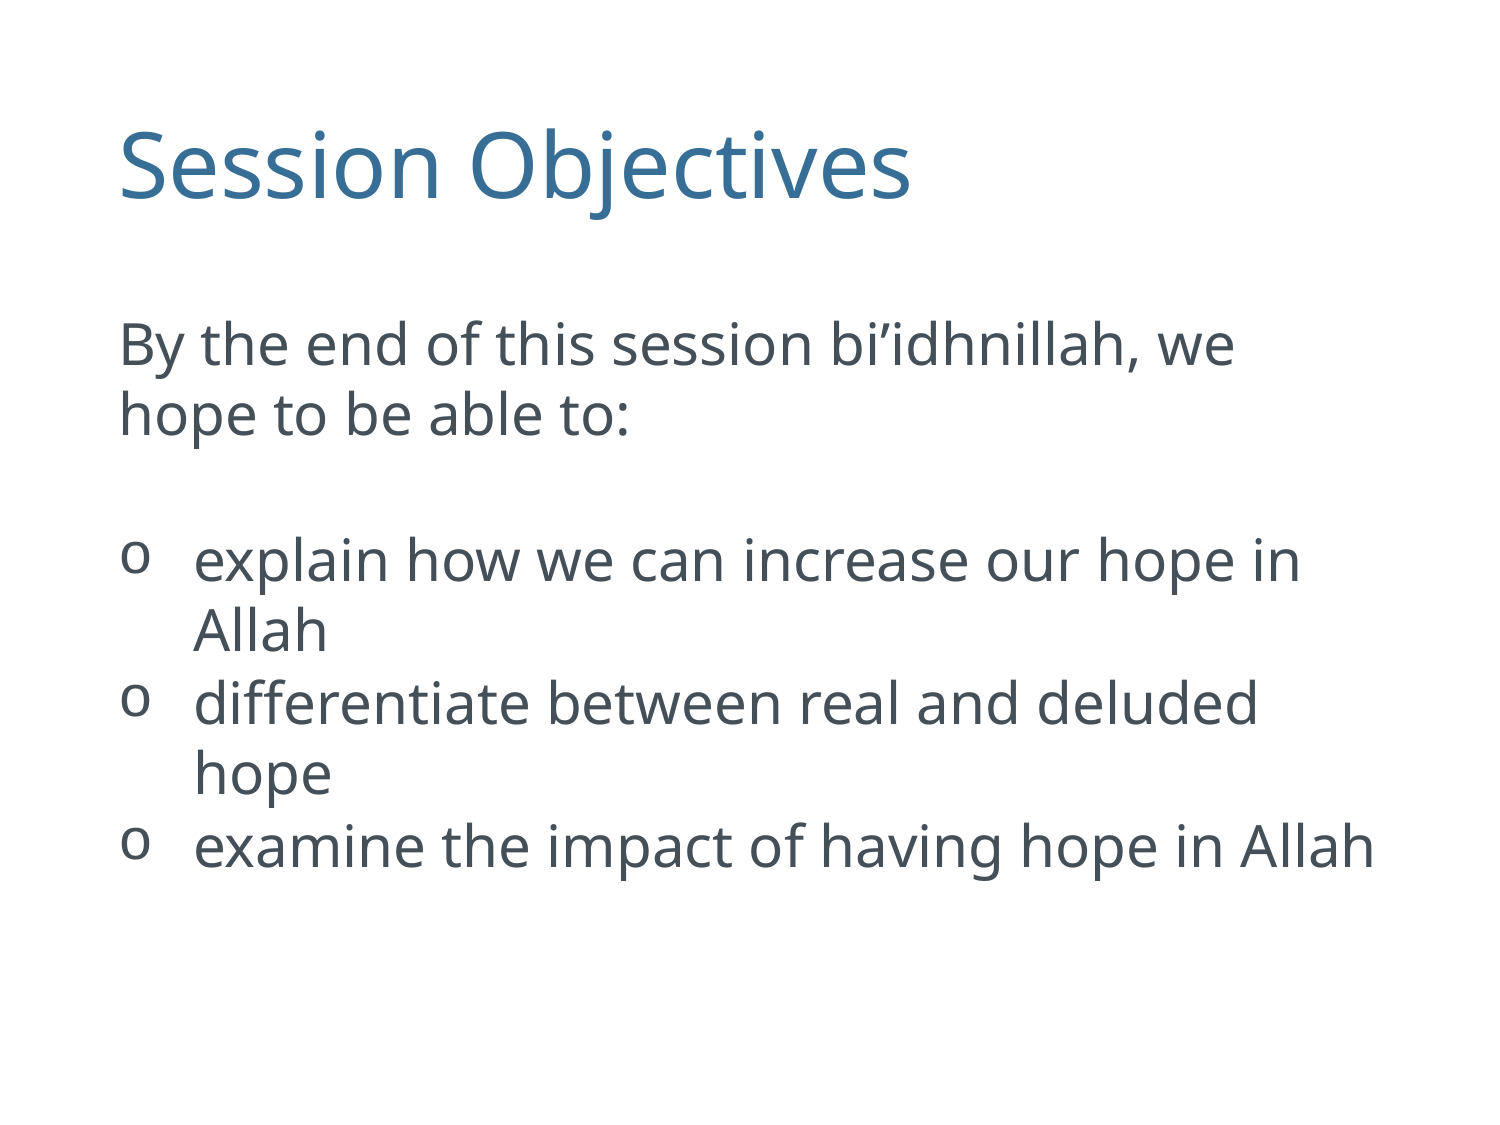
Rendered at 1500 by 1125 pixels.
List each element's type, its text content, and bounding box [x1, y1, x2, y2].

title Session Objectives [103, 59, 1397, 278]
list By the end of this session bi’idhnillah, we hope to be able to: explain how we can increase our hope in Allah differentiate between real and deluded hope examine the impact of having hope in Allah [103, 299, 1397, 1014]
